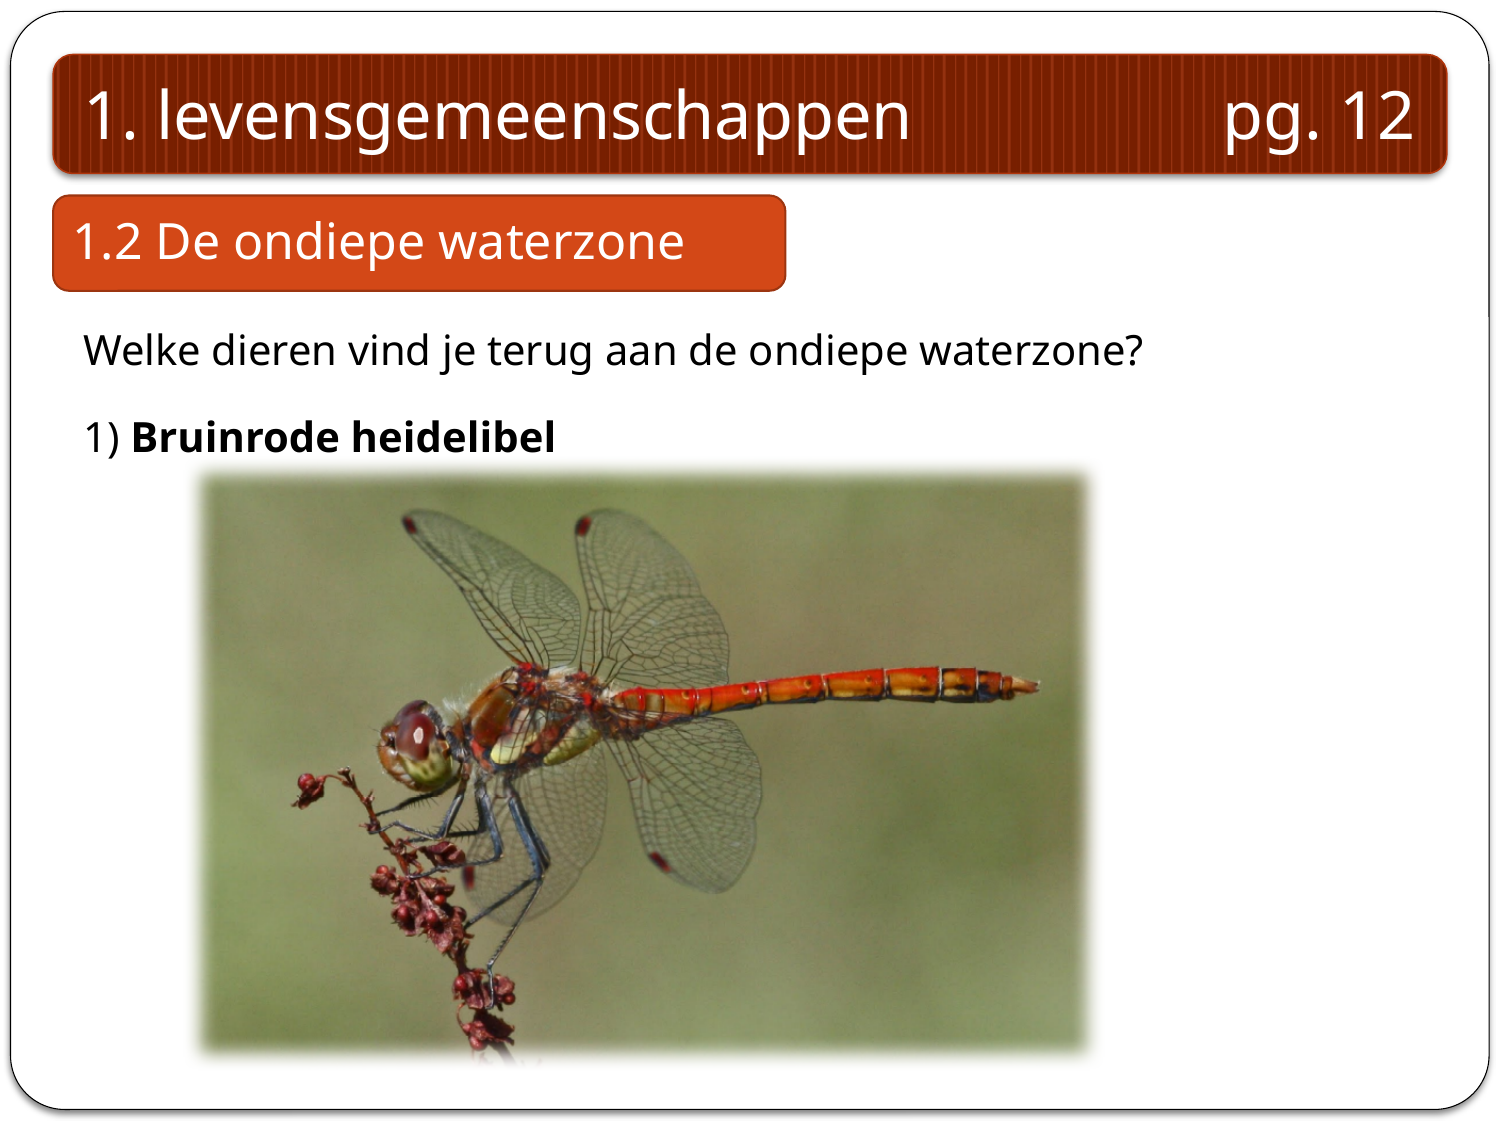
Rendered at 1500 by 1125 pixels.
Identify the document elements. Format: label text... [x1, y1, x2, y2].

text_box 1. levensgemeenschappen pg. 12 [52, 53, 1448, 175]
list Welke dieren vind je terug aan de ondiepe waterzone? 1) Bruinrode heidelibel [53, 290, 1414, 976]
text_box 1.2 De ondiepe waterzone [52, 194, 787, 290]
picture [182, 455, 1106, 1071]
